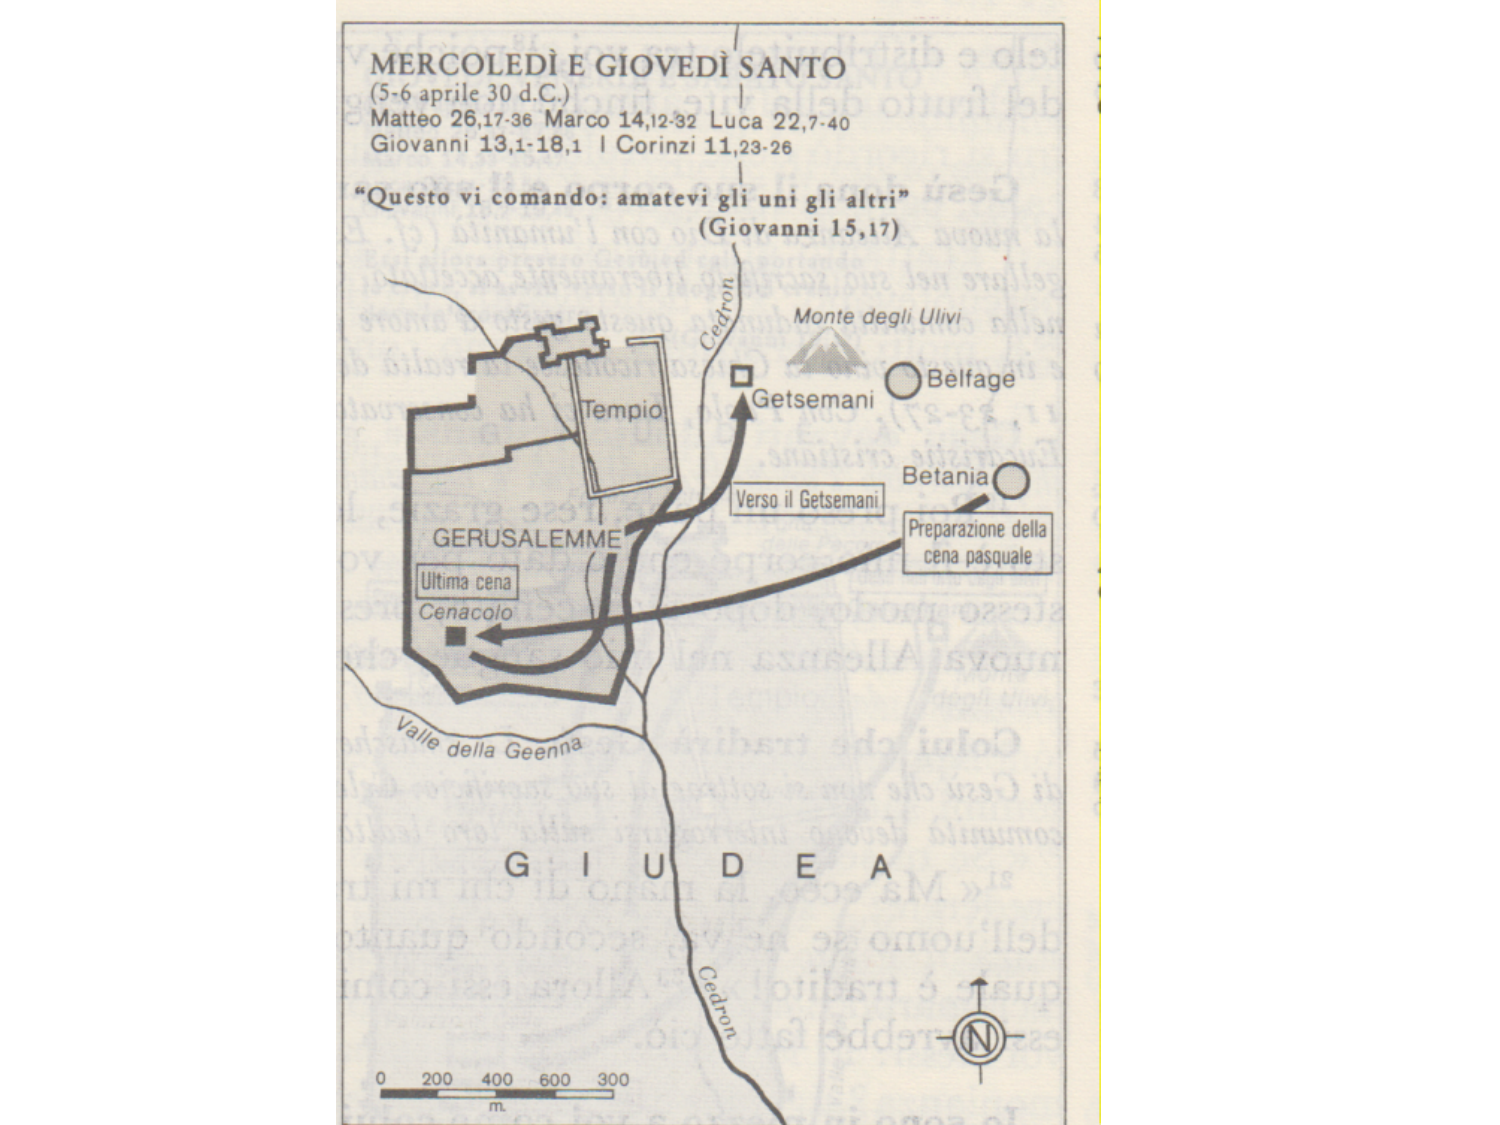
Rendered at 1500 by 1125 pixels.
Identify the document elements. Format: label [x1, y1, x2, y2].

list [336, 0, 1102, 1125]
